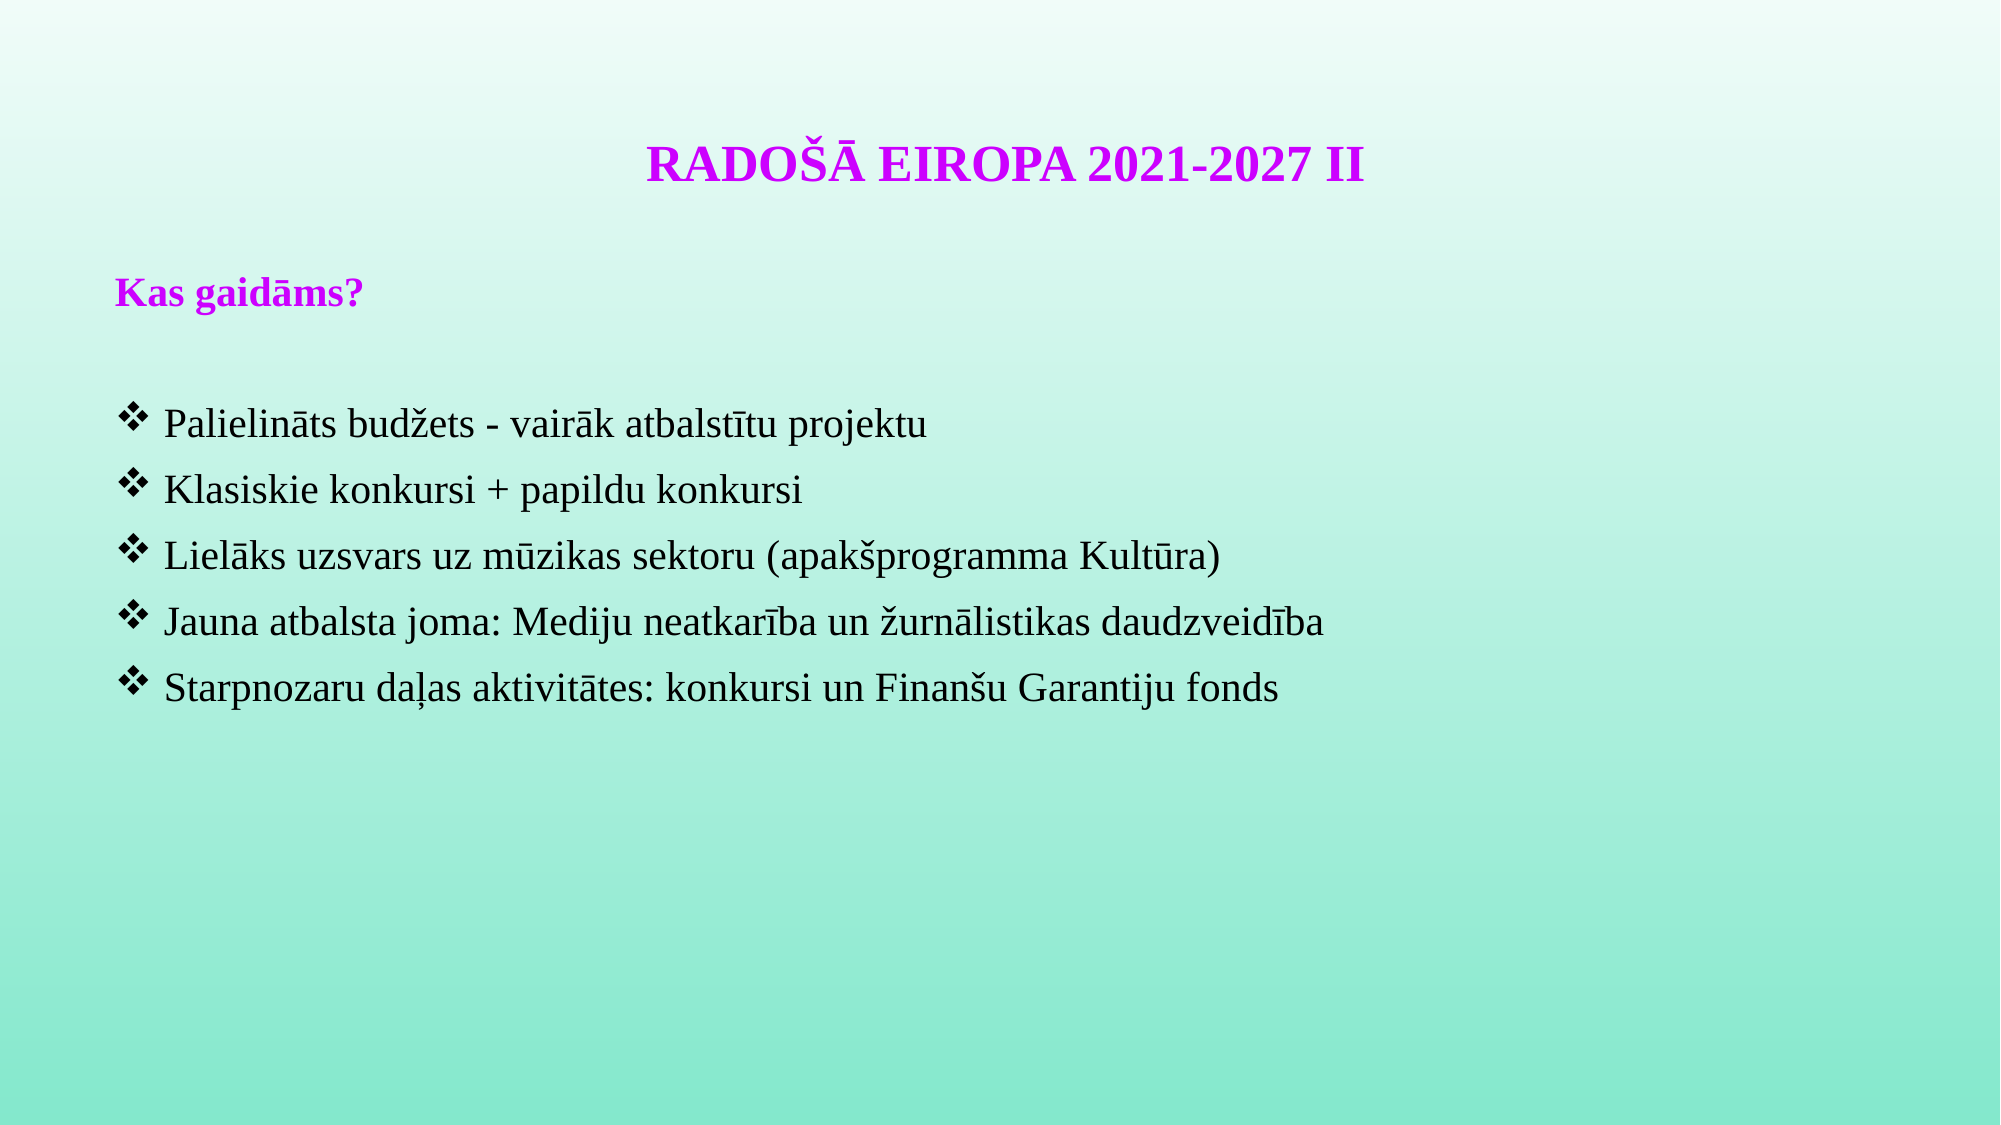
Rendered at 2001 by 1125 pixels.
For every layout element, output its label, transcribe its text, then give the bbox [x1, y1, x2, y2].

title RADOŠĀ EIROPA 2021-2027 II [99, 87, 1913, 200]
subtitle Kas gaidāms? Palielināts budžets - vairāk atbalstītu projektu Klasiskie konkursi + papildu konkursi Lielāks uzsvars uz mūzikas sektoru (apakšprogramma Kultūra) Jauna atbalsta joma: Mediju neatkarība un žurnālistikas daudzveidība Starpnozaru daļas aktivitātes: konkursi un Finanšu Garantiju fonds [99, 262, 1913, 1075]
